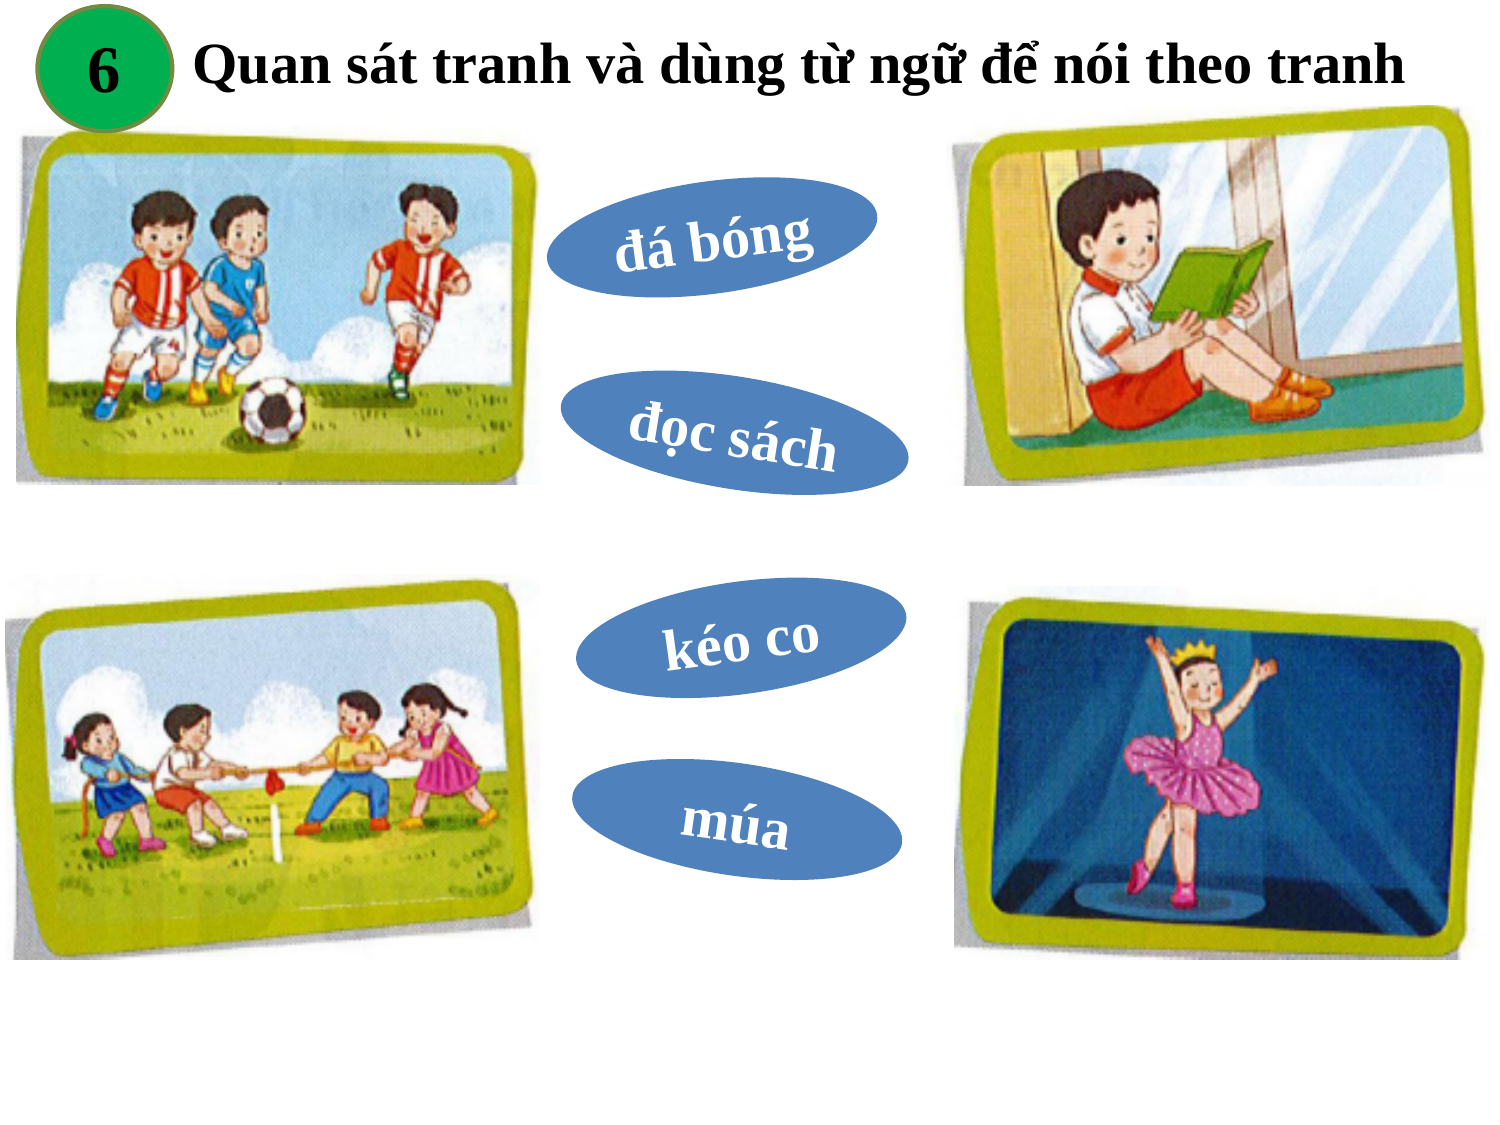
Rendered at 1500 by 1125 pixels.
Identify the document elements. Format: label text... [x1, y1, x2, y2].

text_box múa [570, 756, 905, 883]
picture [4, 574, 540, 960]
text_box [35, 3, 175, 124]
text_box Quan sát tranh và dùng từ ngữ để nói theo tranh [177, 17, 1463, 103]
picture [15, 125, 542, 485]
picture [946, 105, 1491, 486]
text_box kéo co [574, 575, 909, 701]
text_box 6 [73, 17, 137, 113]
text_box đá bóng [546, 175, 880, 300]
text_box đọc sách [558, 368, 911, 498]
picture [953, 586, 1487, 960]
